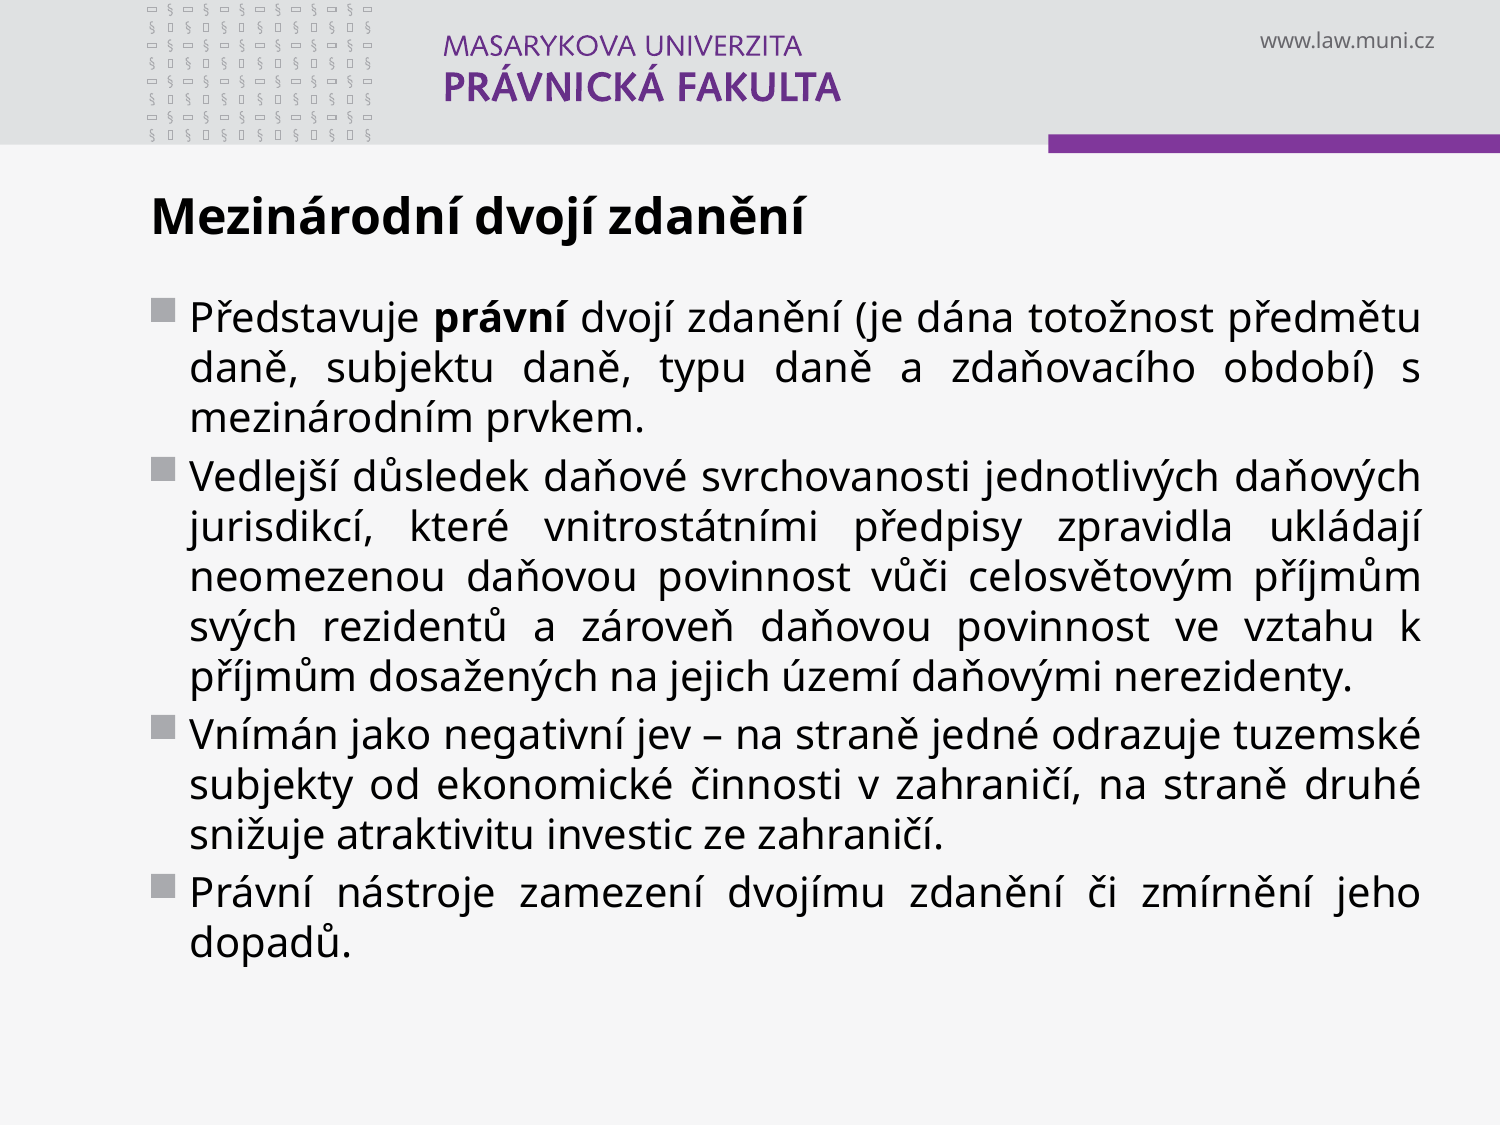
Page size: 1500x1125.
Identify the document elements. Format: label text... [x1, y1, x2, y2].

list Představuje právní dvojí zdanění (je dána totožnost předmětu daně, subjektu daně, typu daně a zdaňovacího období) s mezinárodním prvkem. Vedlejší důsledek daňové svrchovanosti jednotlivých daňových jurisdikcí, které vnitrostátními předpisy zpravidla ukládají neomezenou daňovou povinnost vůči celosvětovým příjmům svých rezidentů a zároveň daňovou povinnost ve vztahu k příjmům dosažených na jejich území daňovými nerezidenty. Vnímán jako negativní jev – na straně jedné odrazuje tuzemské subjekty od ekonomické činnosti v zahraničí, na straně druhé snižuje atraktivitu investic ze zahraničí. Právní nástroje zamezení dvojímu zdanění či zmírnění jeho dopadů. [147, 290, 1423, 1006]
title Mezinárodní dvojí zdanění [150, 184, 1425, 268]
